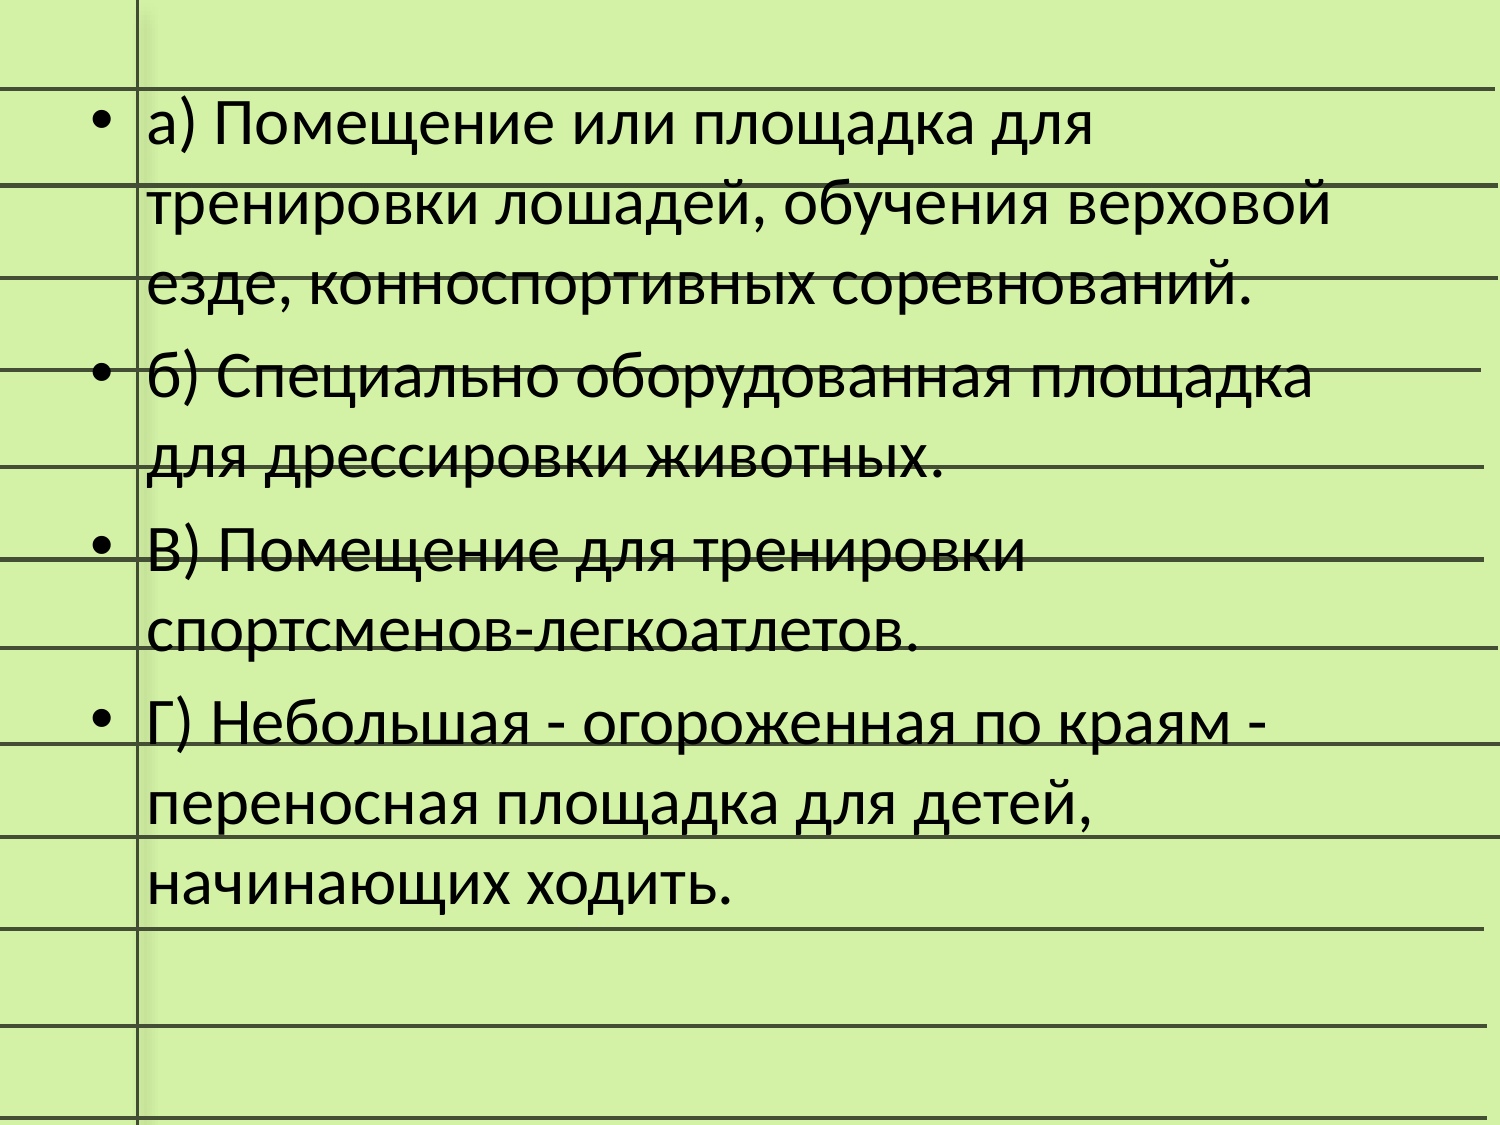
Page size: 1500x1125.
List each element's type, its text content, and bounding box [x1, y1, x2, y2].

list а) Помещение или площадка для тренировки лошадей, обучения верховой езде, конноспортивных соревнований. б) Специально оборудованная площадка для дрессировки животных. В) Помещение для тренировки спортсменов-легкоатлетов. Г) Небольшая - огороженная по краям - переносная площадка для детей, начинающих ходить. [74, 70, 1426, 1006]
